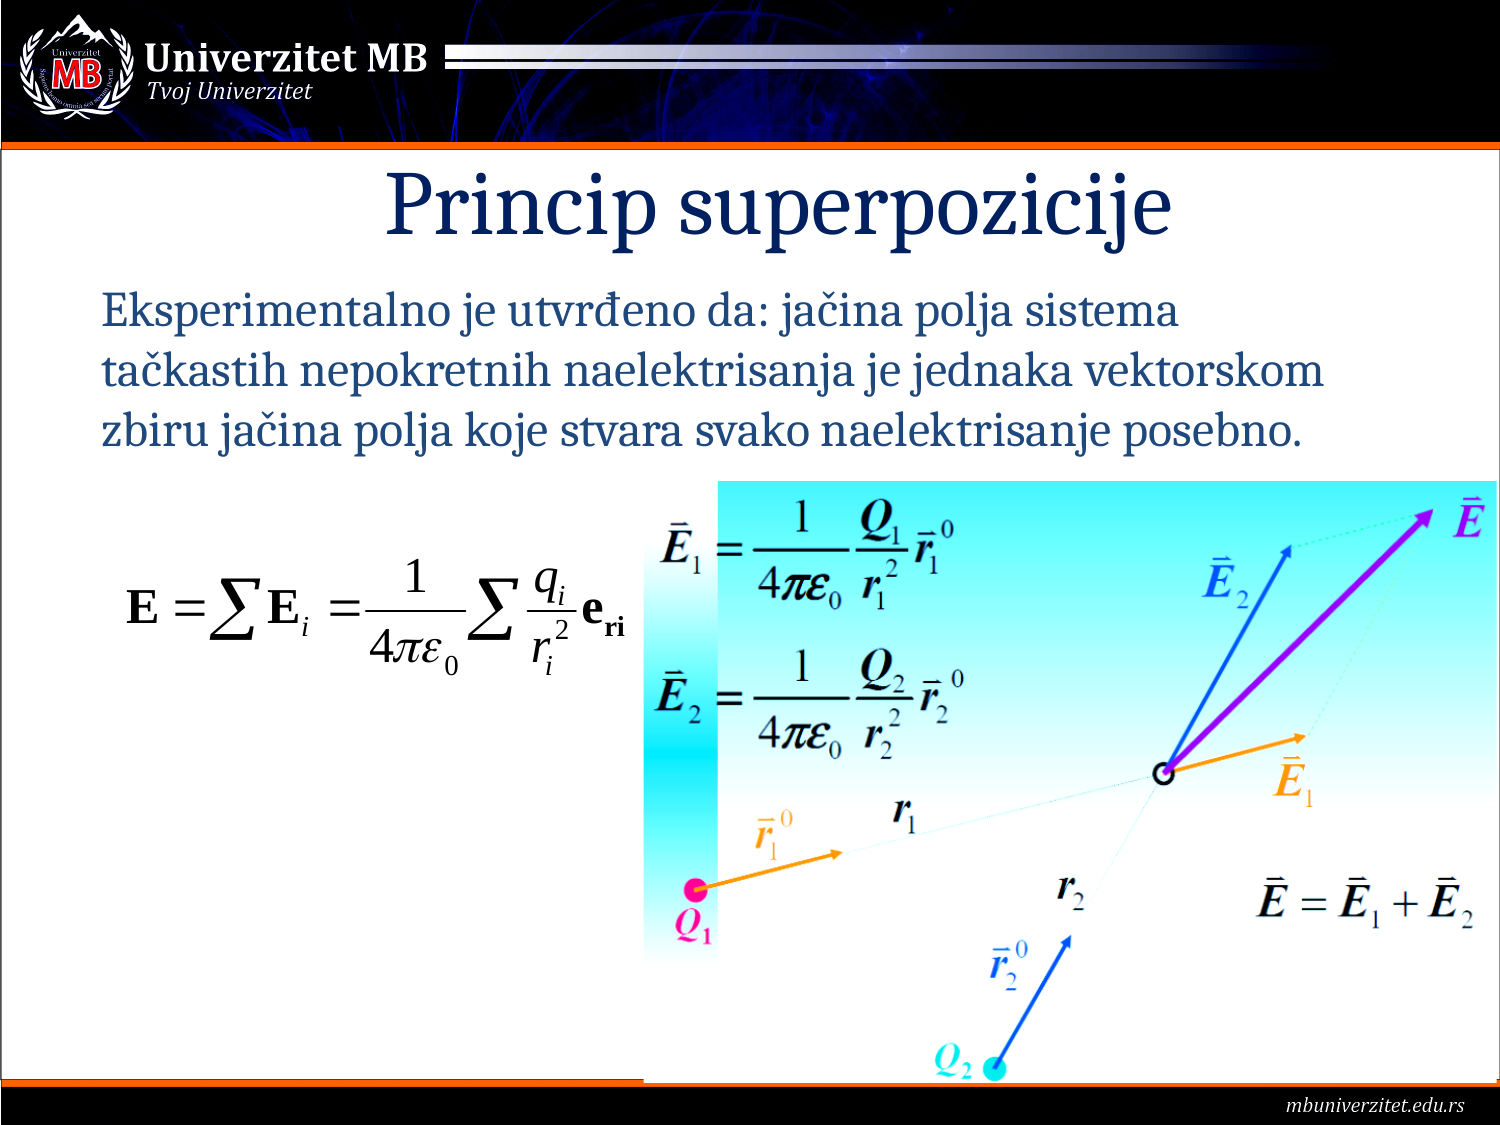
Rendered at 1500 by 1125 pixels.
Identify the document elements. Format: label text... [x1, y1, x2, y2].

picture [0, 0, 1500, 1125]
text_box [123, 549, 634, 681]
text_box Princip superpozicije [252, 127, 1306, 268]
text_box Eksperimentalno je utvrđeno da: jačina polja sistema tačkastih nepokretnih naelektrisanja je jednaka vektorskom zbiru jačina polja koje stvara svako naelektrisanje posebno. [86, 269, 1388, 465]
